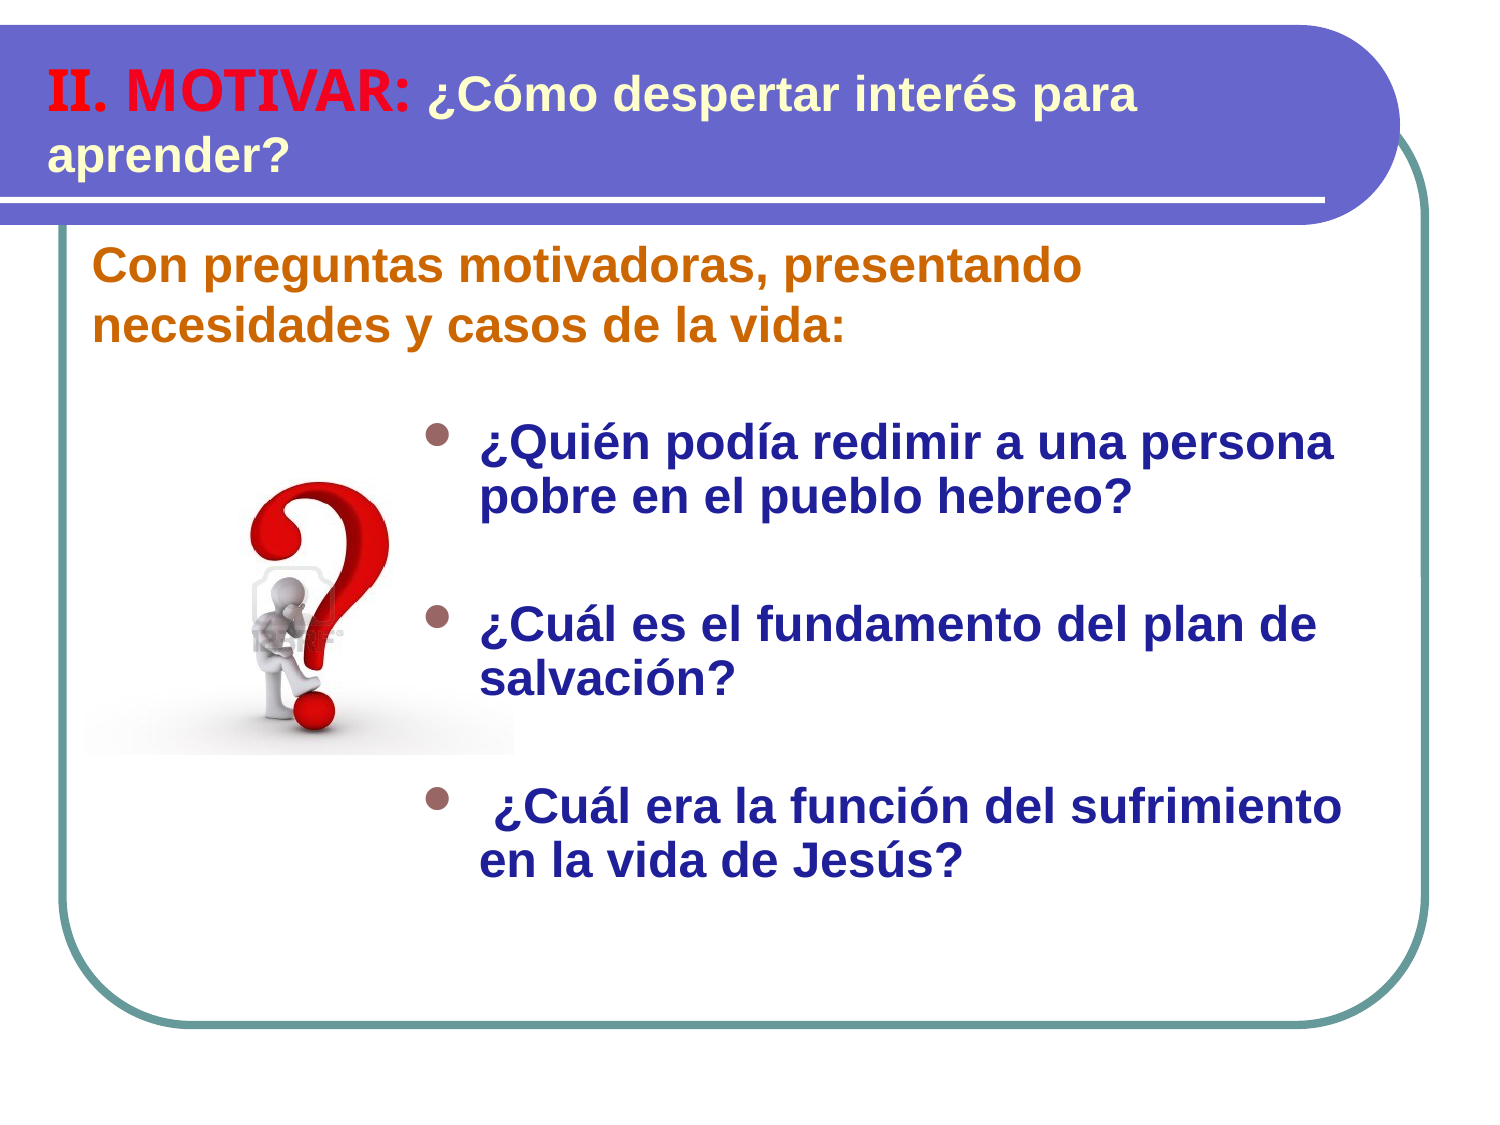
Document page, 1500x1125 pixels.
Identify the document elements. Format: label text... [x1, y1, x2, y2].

picture [84, 461, 514, 755]
list ¿Quién podía redimir a una persona pobre en el pueblo hebreo? ¿Cuál es el fundamento del plan de salvación? ¿Cuál era la función del sufrimiento en la vida de Jesús? [407, 408, 1377, 988]
text_box Con preguntas motivadoras, presentando necesidades y casos de la vida: [76, 225, 1326, 360]
title II. MOTIVAR: ¿Cómo despertar interés para aprender? [31, 42, 1348, 193]
